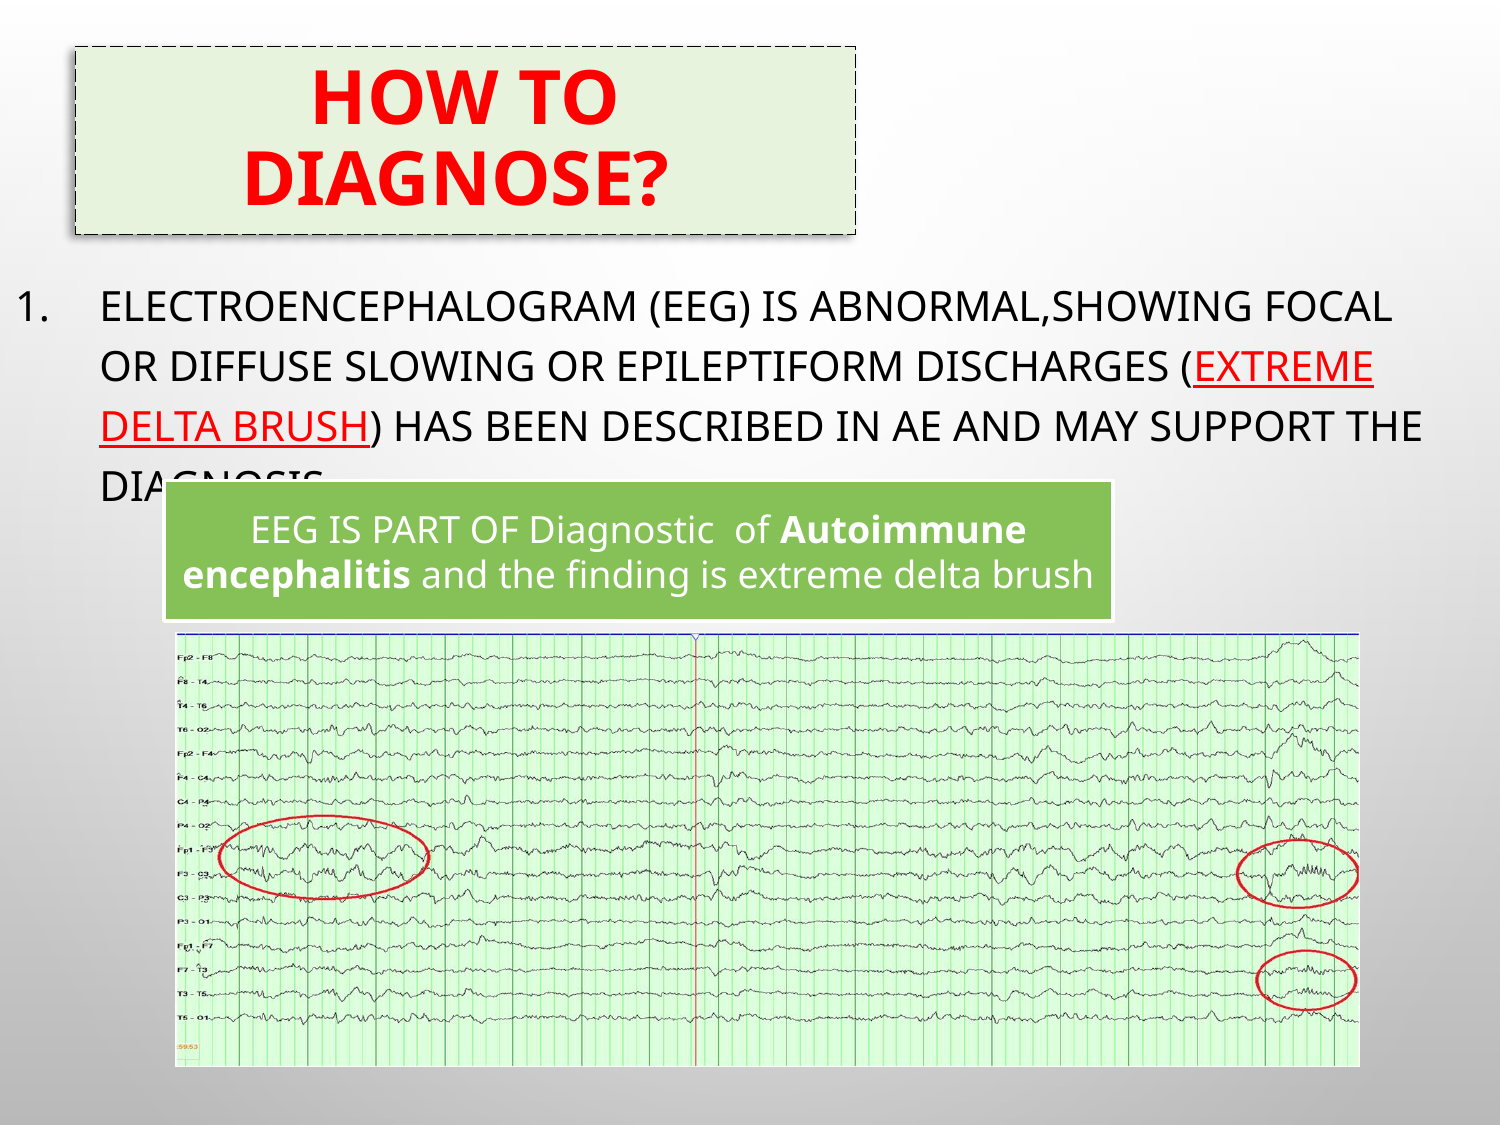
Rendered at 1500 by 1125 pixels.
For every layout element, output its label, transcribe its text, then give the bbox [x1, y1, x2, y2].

list Electroencephalogram (EEG) is abnormal,showing focal or diffuse slowing or epileptiform discharges (extreme delta brush) has been described in AE and may support the diagnosis. [0, 262, 1465, 1125]
title How to diagnose? [75, 46, 856, 235]
text_box EEG IS PART OF Diagnostic of Autoimmune encephalitis and the finding is extreme delta brush [162, 479, 1115, 623]
picture [0, 0, 1500, 1125]
picture [175, 632, 1360, 1067]
